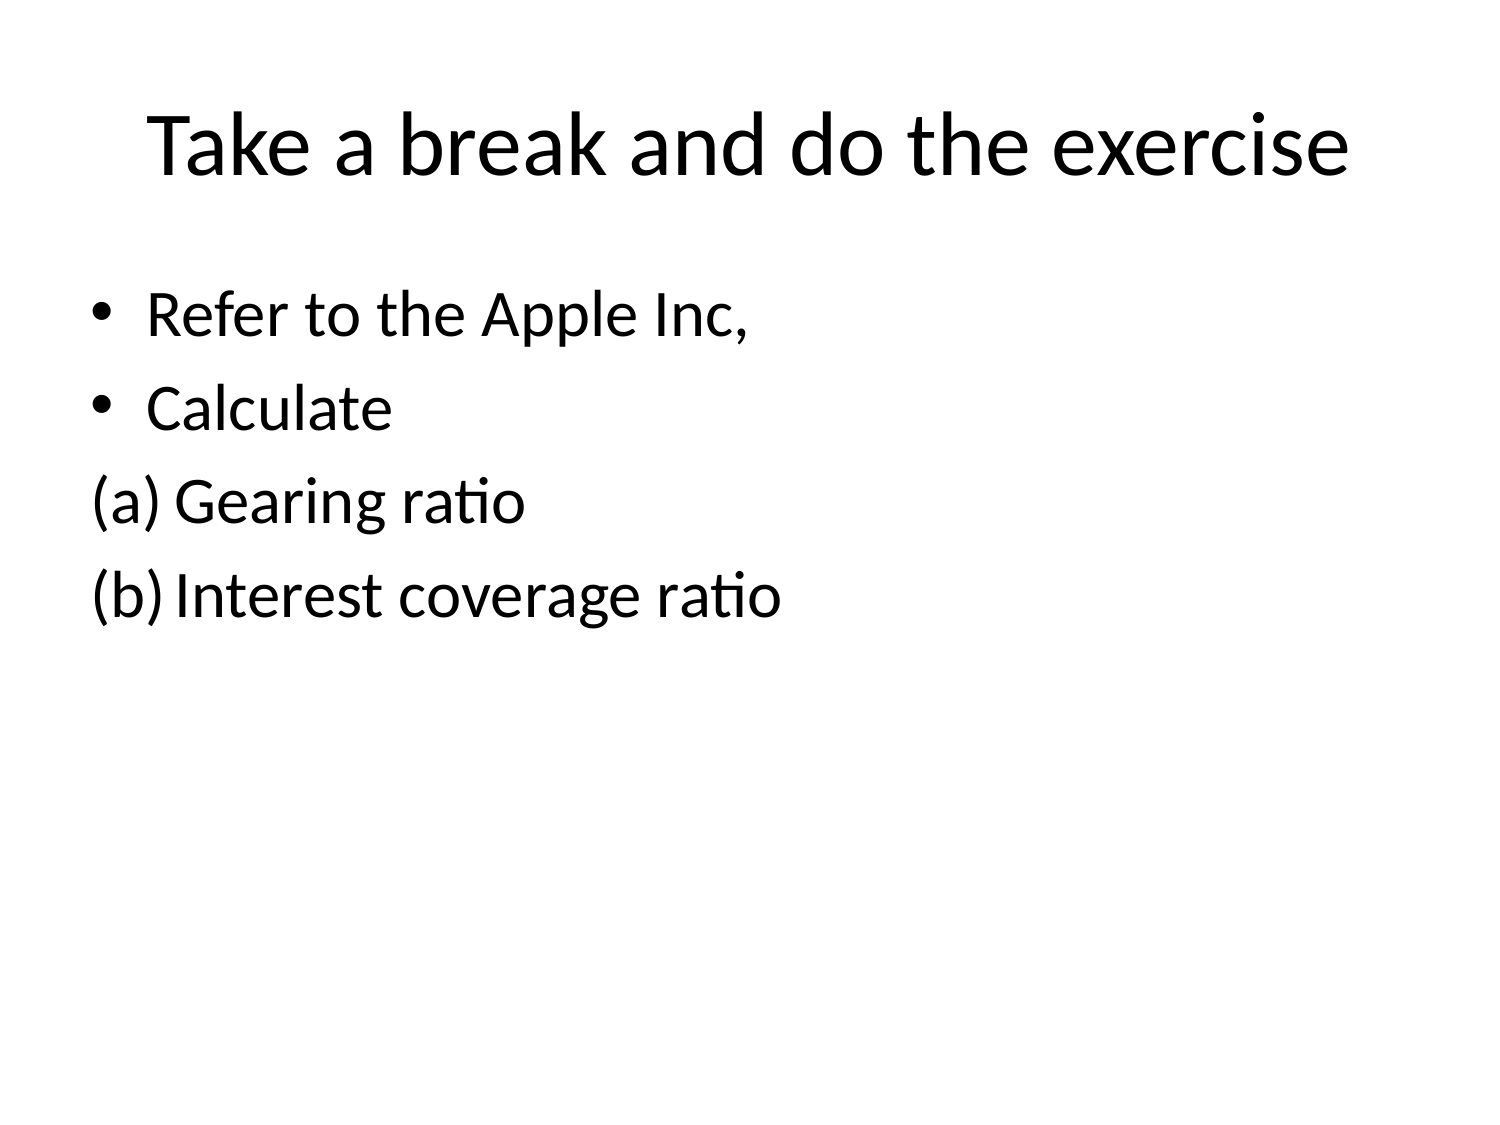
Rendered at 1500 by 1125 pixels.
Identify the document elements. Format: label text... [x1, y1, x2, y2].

title Take a break and do the exercise [75, 45, 1425, 233]
list Refer to the Apple Inc, Calculate Gearing ratio Interest coverage ratio [75, 262, 1425, 1005]
